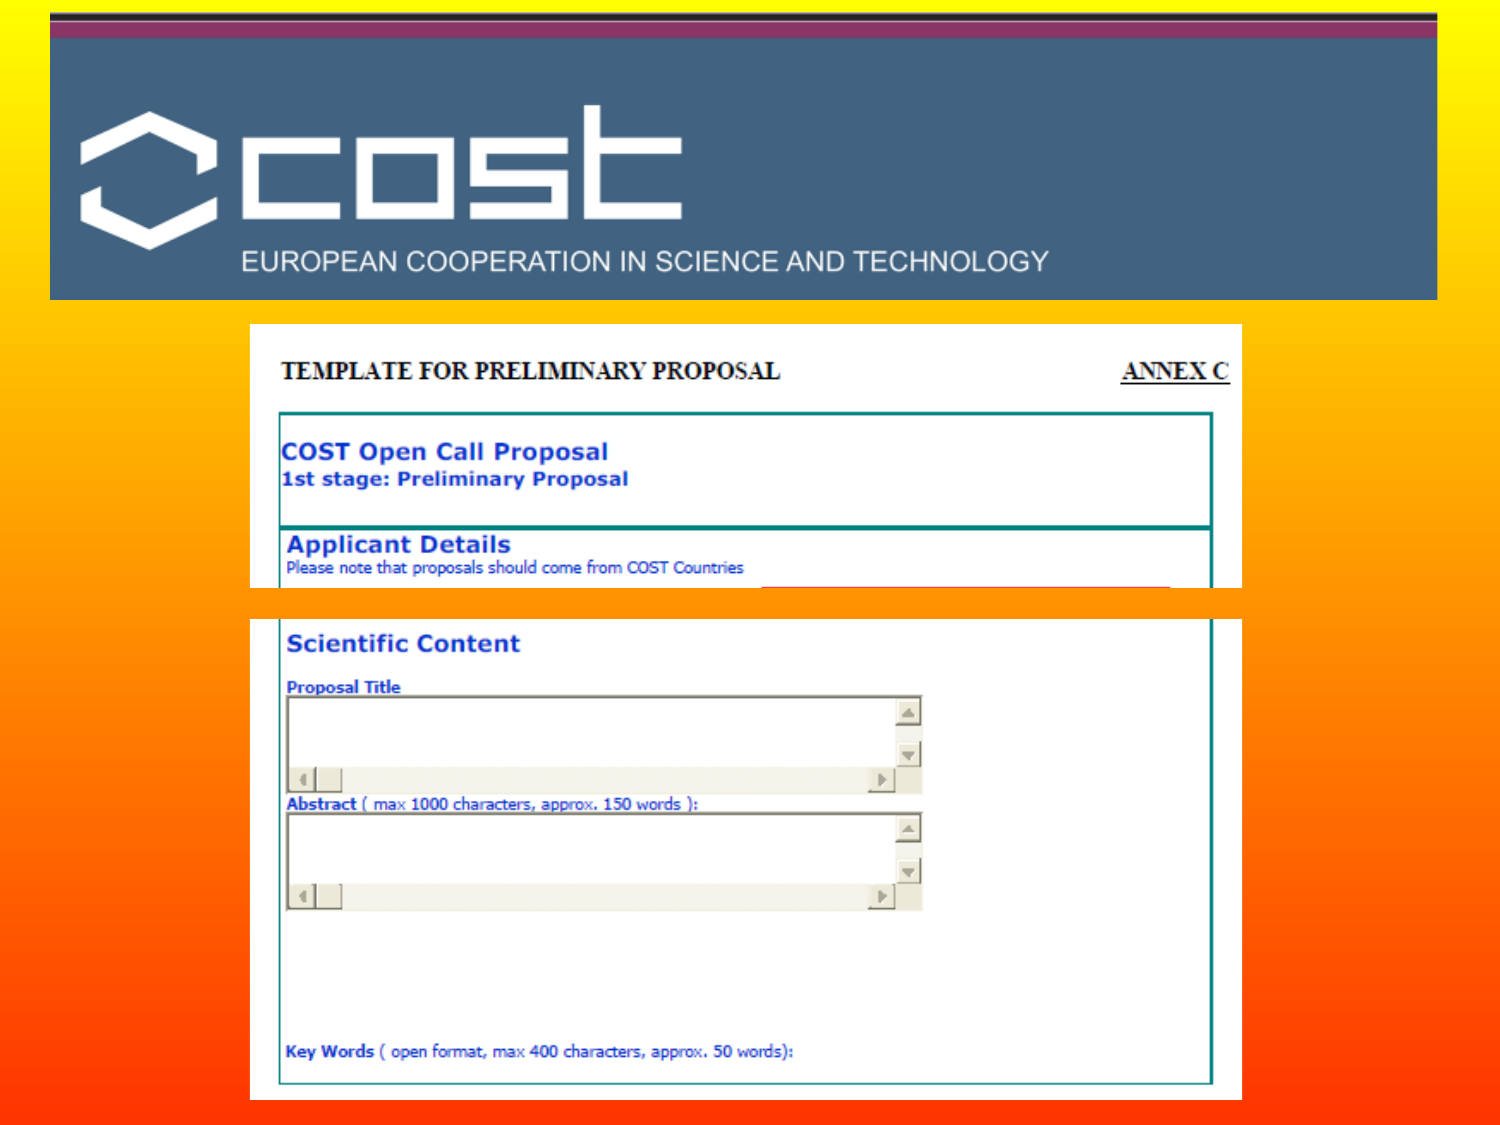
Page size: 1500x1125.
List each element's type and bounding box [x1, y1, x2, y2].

picture [249, 618, 1243, 1101]
picture [249, 324, 1243, 589]
picture [49, 12, 1438, 301]
